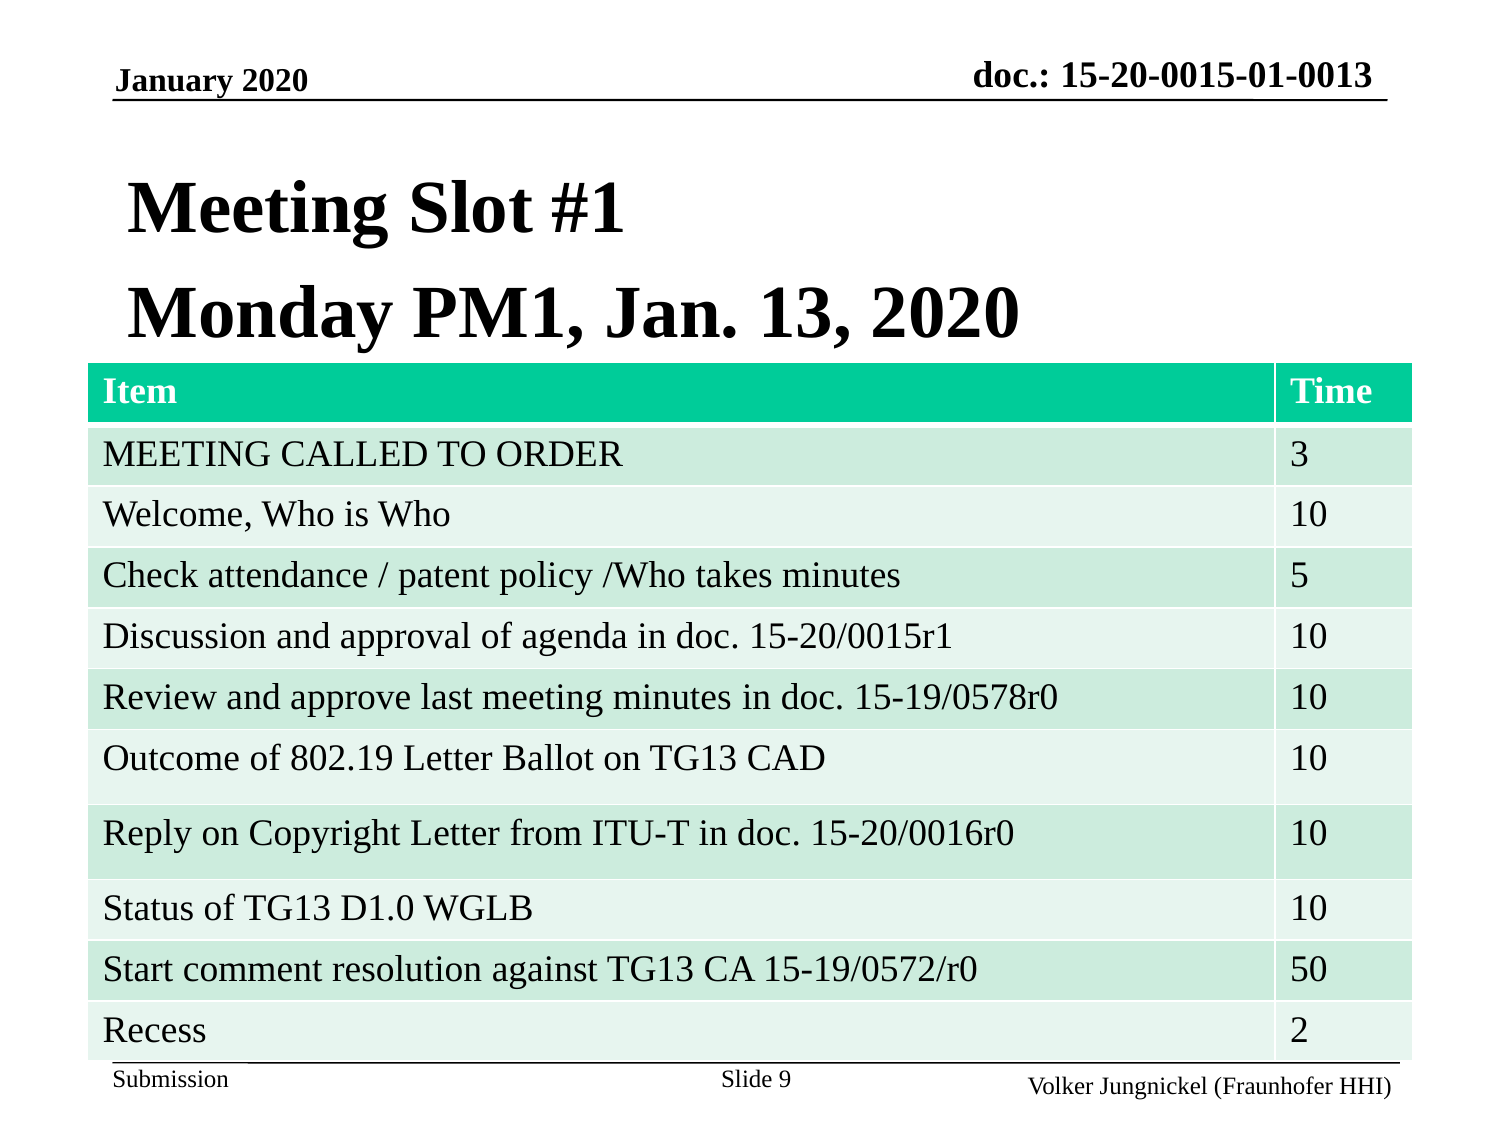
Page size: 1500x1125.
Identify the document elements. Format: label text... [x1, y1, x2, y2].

table_cell 5 [1276, 548, 1412, 607]
text_box Meeting Slot #1 Monday PM1, Jan. 13, 2020 [112, 149, 1388, 362]
table_cell 3 [1276, 428, 1412, 485]
table_cell MEETING CALLED TO ORDER [88, 428, 1274, 485]
table_cell 50 [1276, 941, 1412, 1000]
table_cell Recess [88, 1002, 1274, 1060]
table_cell Reply on Copyright Letter from ITU-T in doc. 15-20/0016r0 [88, 805, 1274, 879]
table_cell Outcome of 802.19 Letter Ballot on TG13 CAD [88, 730, 1274, 804]
table_cell 2 [1276, 1002, 1412, 1060]
table_cell Discussion and approval of agenda in doc. 15-20/0015r1 [88, 609, 1274, 668]
footer Volker Jungnickel (Fraunhofer HHI) [1012, 1062, 1439, 1100]
table_cell 10 [1276, 487, 1412, 546]
table_cell Welcome, Who is Who [88, 487, 1274, 546]
table_cell 10 [1276, 805, 1412, 879]
slide_number Slide 9 [711, 1062, 801, 1093]
table_cell 10 [1276, 730, 1412, 804]
table_cell Check attendance / patent policy /Who takes minutes [88, 548, 1274, 607]
table_cell 10 [1276, 609, 1412, 668]
table_cell 10 [1276, 880, 1412, 939]
table_cell Review and approve last meeting minutes in doc. 15-19/0578r0 [88, 669, 1274, 729]
table_header Item [88, 363, 1274, 422]
table_header Time [1276, 363, 1412, 422]
table_cell 10 [1276, 669, 1412, 729]
table_cell Status of TG13 D1.0 WGLB [88, 880, 1274, 939]
table_cell Start comment resolution against TG13 CA 15-19/0572/r0 [88, 941, 1274, 1000]
